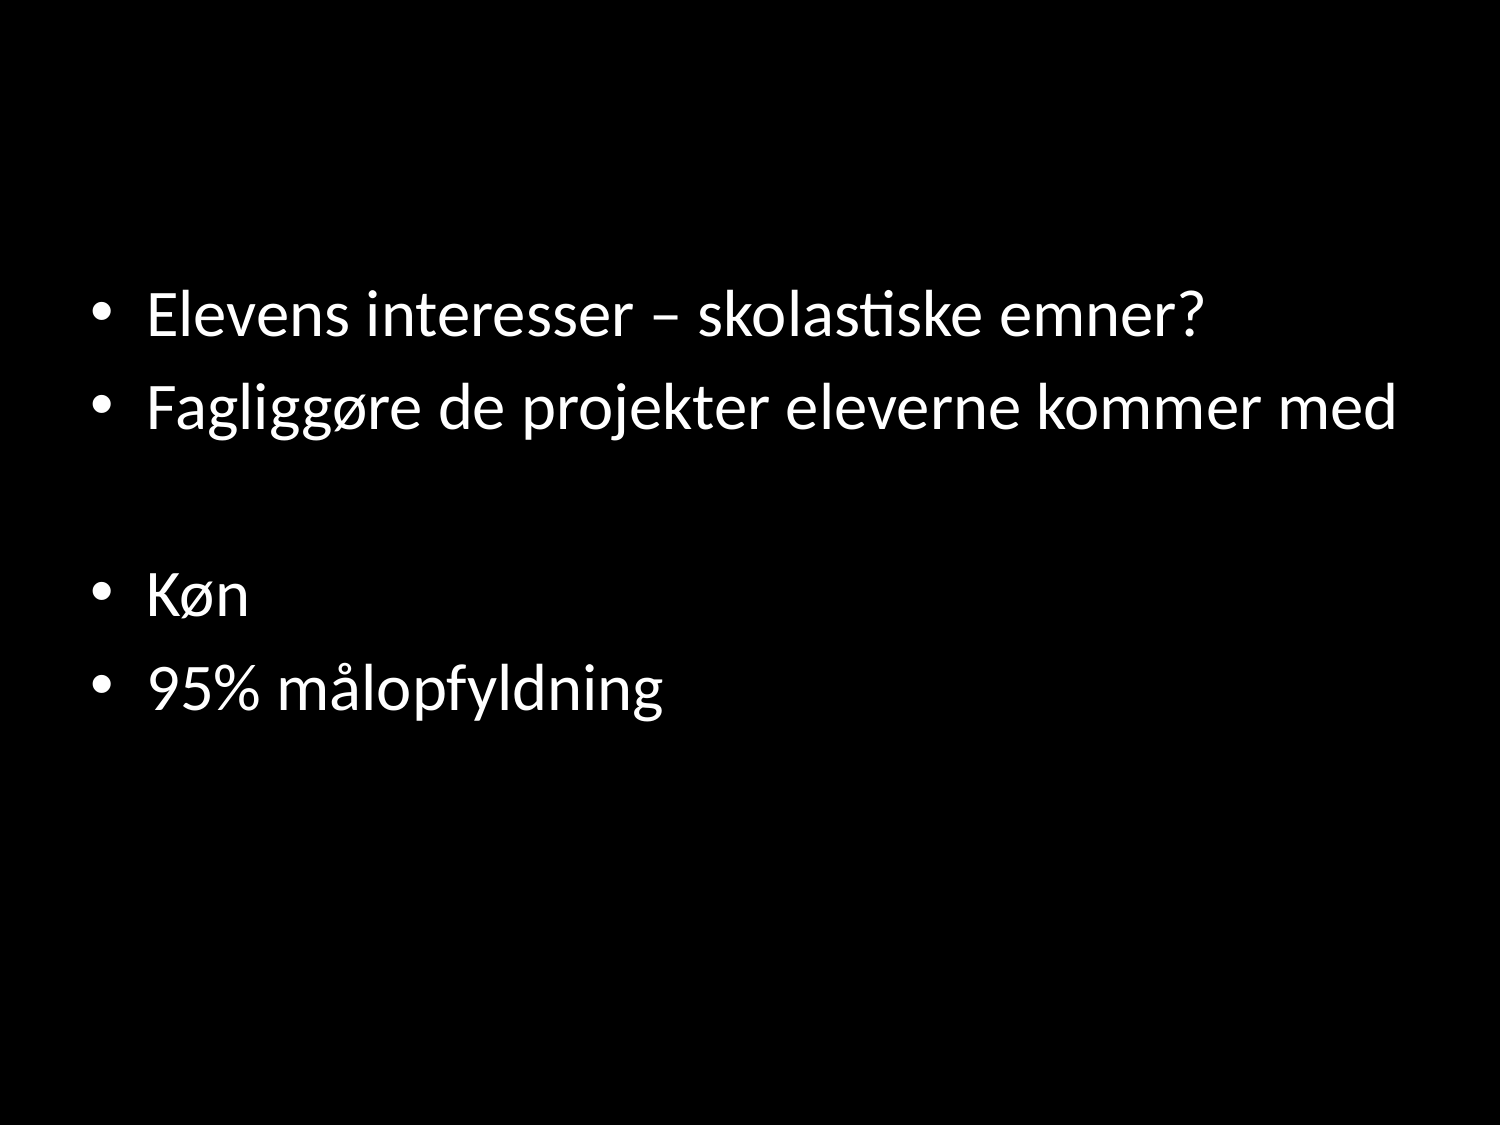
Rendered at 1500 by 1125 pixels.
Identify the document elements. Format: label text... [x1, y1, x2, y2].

list Elevens interesser – skolastiske emner? Fagliggøre de projekter eleverne kommer med Køn 95% målopfyldning [75, 262, 1425, 1005]
